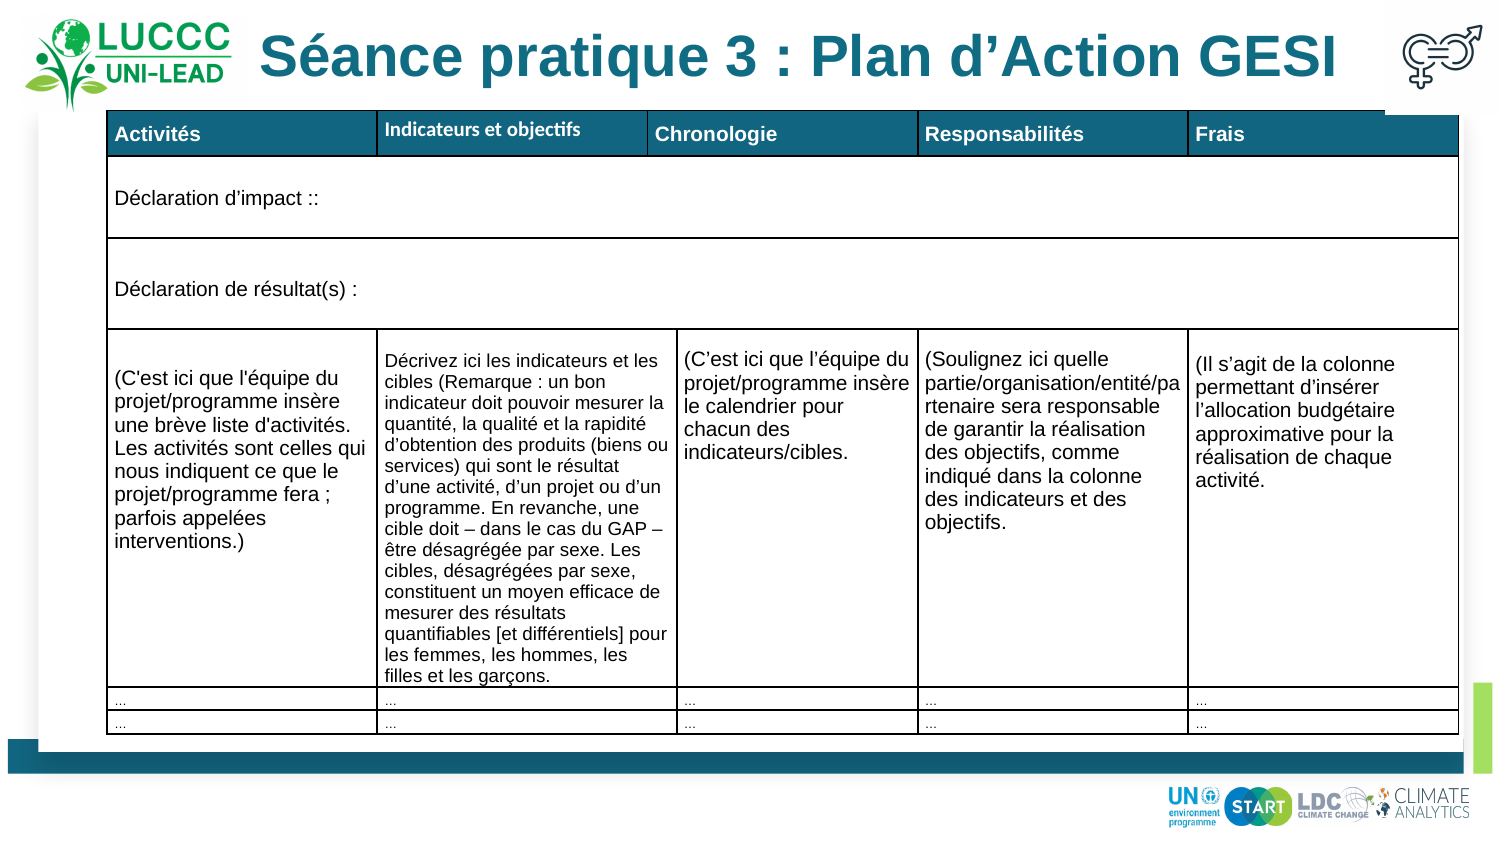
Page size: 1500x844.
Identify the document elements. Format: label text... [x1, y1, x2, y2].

title Séance pratique 3 : Plan d’Action GESI [250, 14, 1380, 97]
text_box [7, 99, 1493, 774]
picture [1385, 0, 1500, 115]
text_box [1161, 776, 1469, 838]
picture [19, 11, 246, 112]
